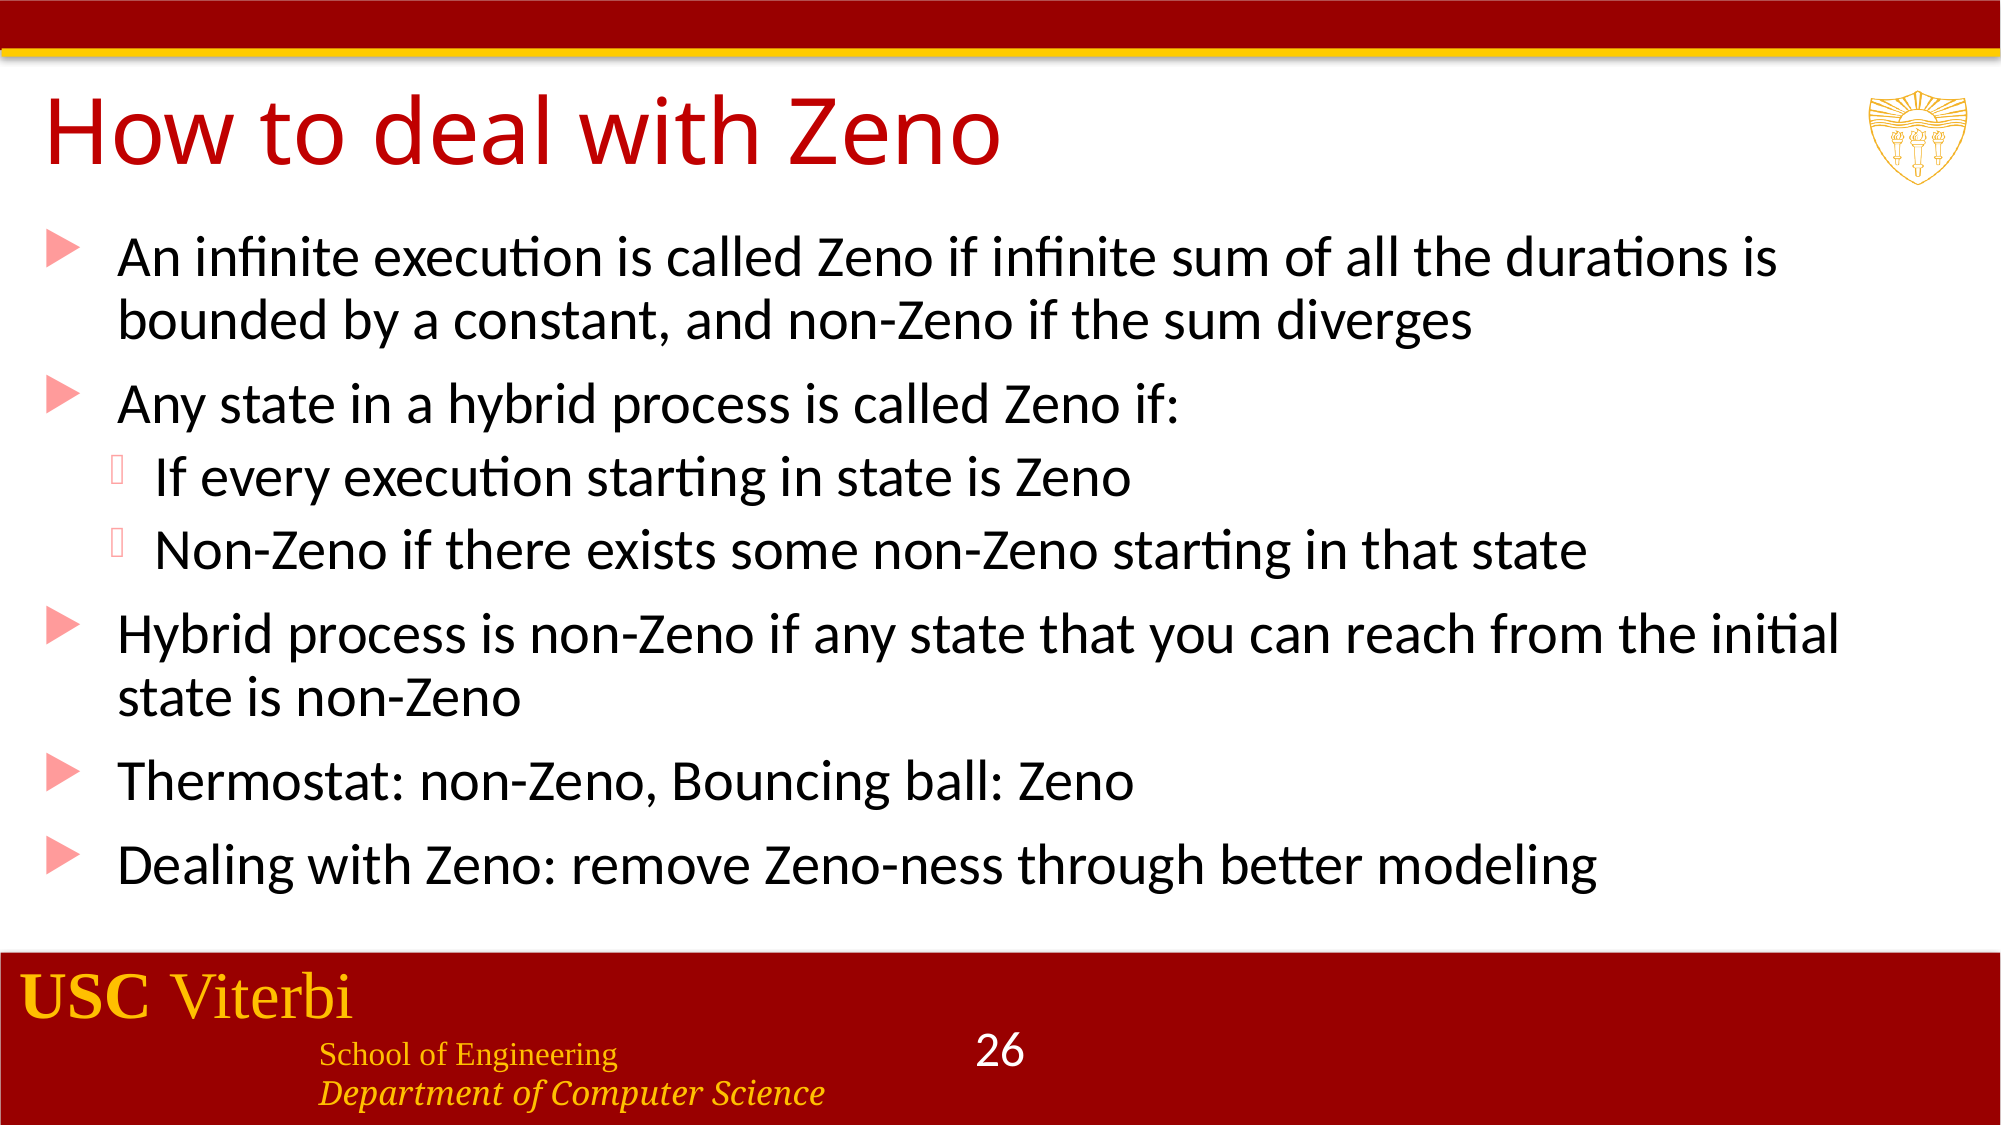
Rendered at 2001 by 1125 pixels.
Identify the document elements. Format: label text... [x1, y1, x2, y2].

title How to deal with Zeno [27, 70, 1819, 199]
list An infinite execution is called Zeno if infinite sum of all the durations is bounded by a constant, and non-Zeno if the sum diverges Any state in a hybrid process is called Zeno if: If every execution starting in state is Zeno Non-Zeno if there exists some non-Zeno starting in that state Hybrid process is non-Zeno if any state that you can reach from the initial state is non-Zeno Thermostat: non-Zeno, Bouncing ball: Zeno Dealing with Zeno: remove Zeno-ness through better modeling [27, 218, 1947, 933]
slide_number 26 [774, 1016, 1225, 1077]
picture [1836, 76, 2000, 199]
